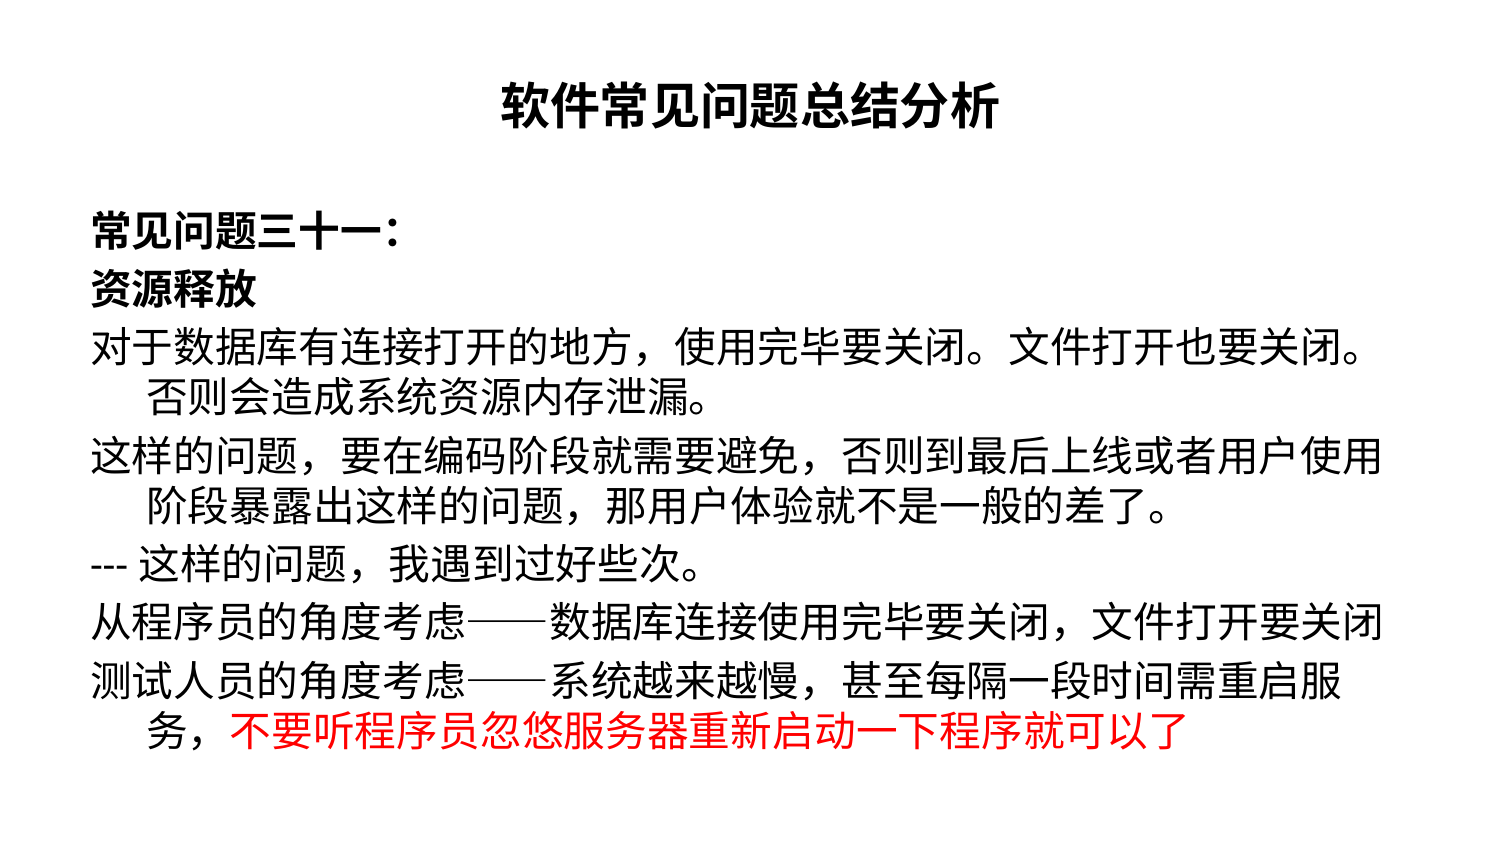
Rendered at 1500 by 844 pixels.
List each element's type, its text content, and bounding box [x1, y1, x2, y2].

title 软件常见问题总结分析 [74, 33, 1426, 175]
list 常见问题三十一： 资源释放 对于数据库有连接打开的地方，使用完毕要关闭。文件打开也要关闭。否则会造成系统资源内存泄漏。 这样的问题，要在编码阶段就需要避免，否则到最后上线或者用户使用阶段暴露出这样的问题，那用户体验就不是一般的差了。 ---这样的问题，我遇到过好些次。 从程序员的角度考虑——数据库连接使用完毕要关闭，文件打开要关闭 测试人员的角度考虑——系统越来越慢，甚至每隔一段时间需重启服务，不要听程序员忽悠服务器重新启动一下程序就可以了 [74, 196, 1426, 754]
